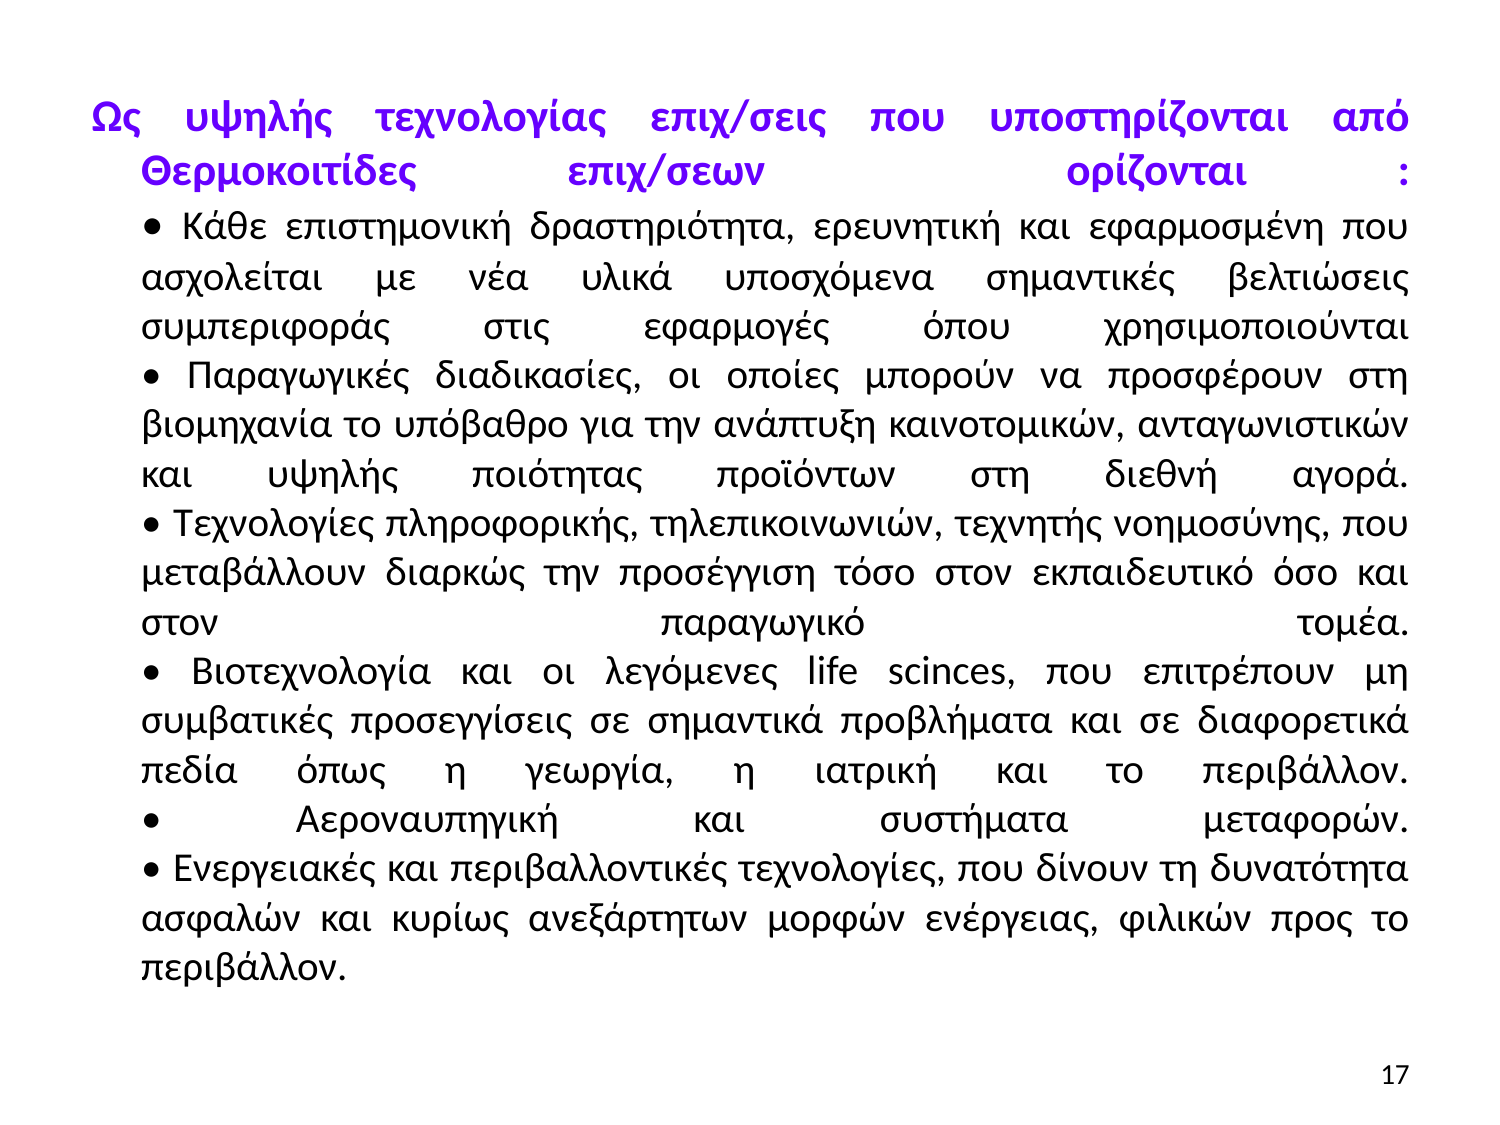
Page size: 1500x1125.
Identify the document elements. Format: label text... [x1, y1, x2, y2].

list Ως υψηλής τεχνολογίας επιχ/σεις που υποστηρίζονται από Θερμοκοιτίδες επιχ/σεων ορίζονται : • Κάθε επιστημονική δραστηριότητα, ερευνητική και εφαρμοσμένη που ασχολείται με νέα υλικά υποσχόμενα σημαντικές βελτιώσεις συμπεριφοράς στις εφαρμογές όπου χρησιμοποιούνται • Παραγωγικές διαδικασίες, οι οποίες μπορούν να προσφέρουν στη βιομηχανία το υπόβαθρο για την ανάπτυξη καινοτομικών, ανταγωνιστικών και υψηλής ποιότητας προϊόντων στη διεθνή αγορά. • Τεχνολογίες πληροφορικής, τηλεπικοινωνιών, τεχνητής νοημοσύνης, που μεταβάλλουν διαρκώς την προσέγγιση τόσο στον εκπαιδευτικό όσο και στον παραγωγικό τομέα. • Βιοτεχνολογία και οι λεγόμενες life scinces, που επιτρέπουν μη συμβατικές προσεγγίσεις σε σημαντικά προβλήματα και σε διαφορετικά πεδία όπως η γεωργία, η ιατρική και το περιβάλλον. • Αεροναυπηγική και συστήματα μεταφορών. • Ενεργειακές και περιβαλλοντικές τεχνολογίες, που δίνουν τη δυνατότητα ασφαλών και κυρίως ανεξάρτητων μορφών ενέργειας, φιλικών προς το περιβάλλον. [76, 78, 1425, 1005]
slide_number 17 [1074, 1042, 1425, 1103]
